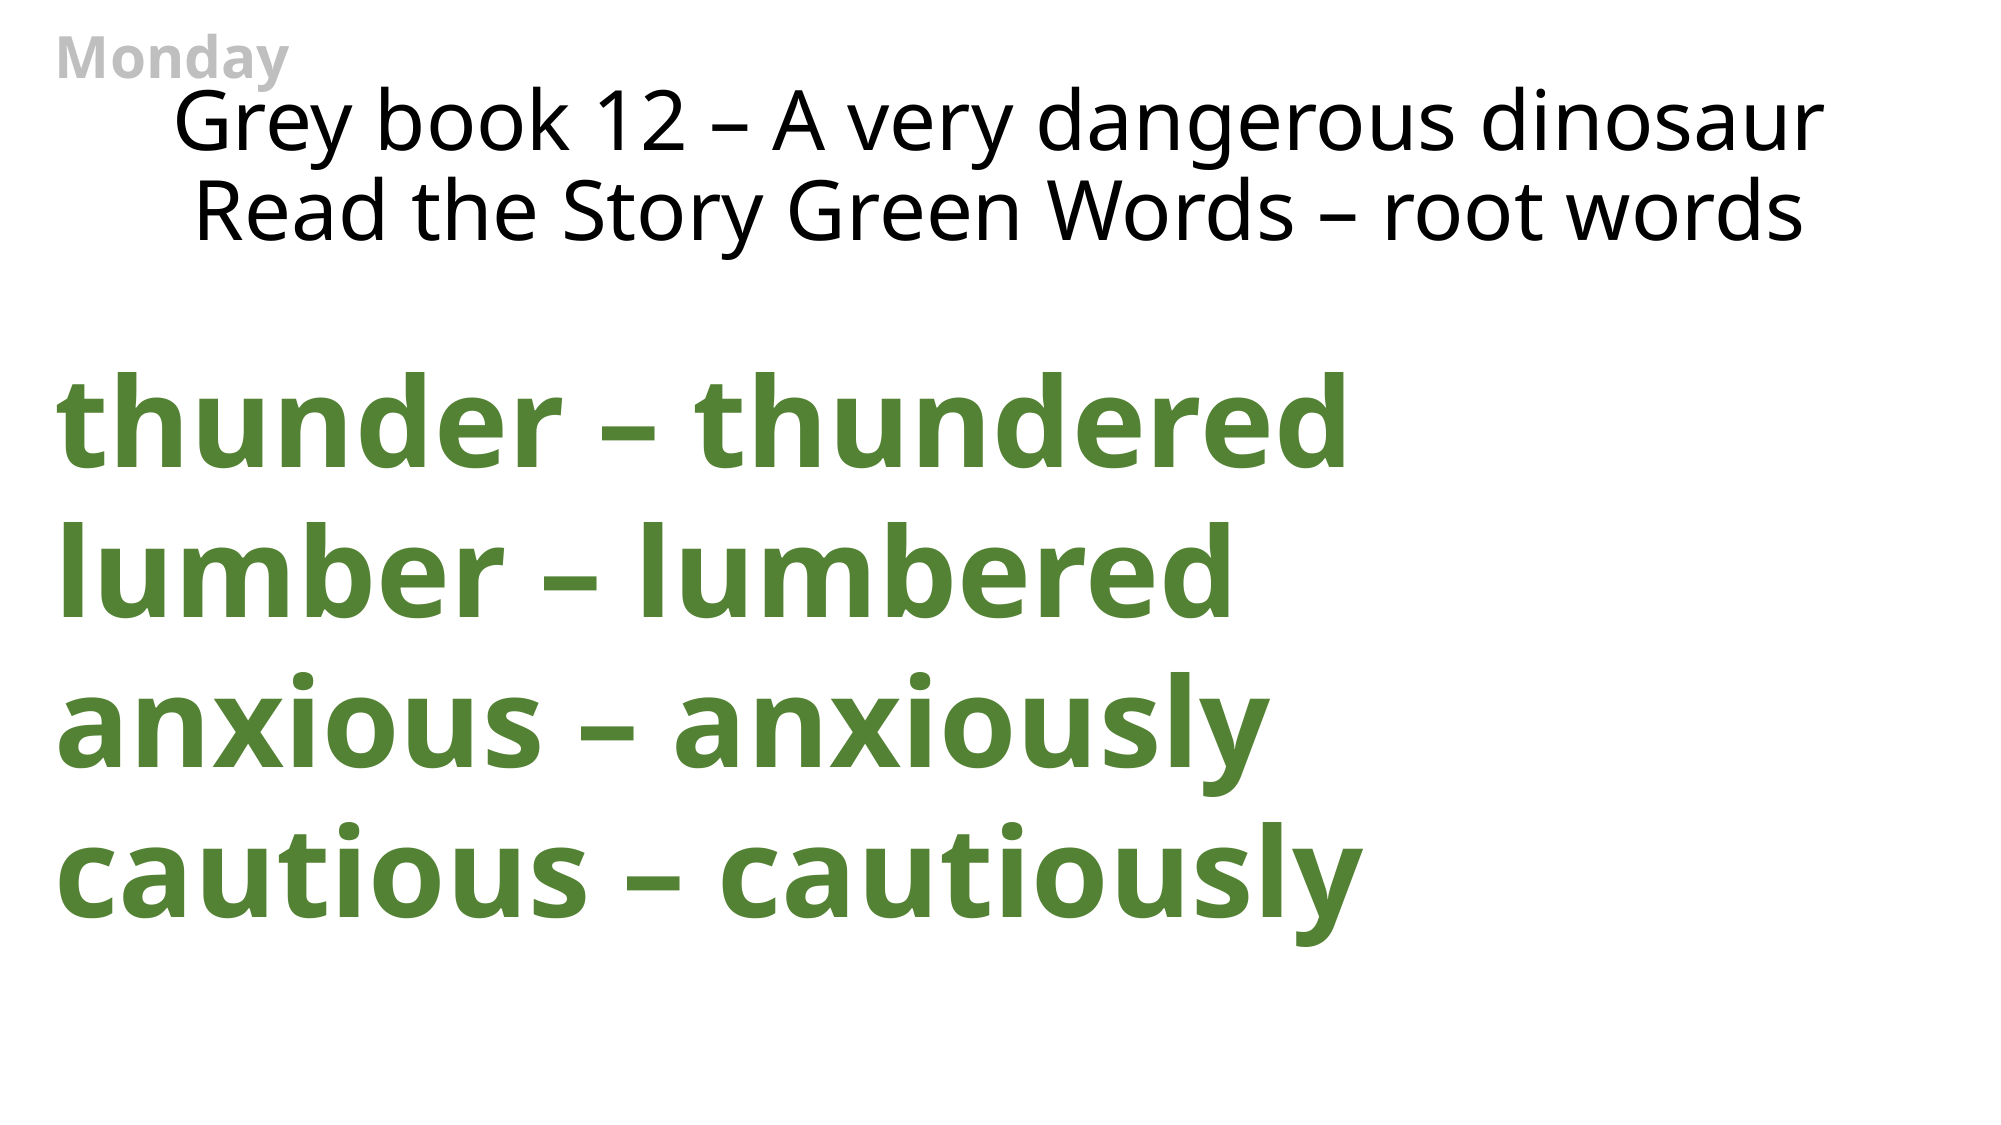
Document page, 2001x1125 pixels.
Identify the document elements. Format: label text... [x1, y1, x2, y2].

text_box Monday [39, 21, 1765, 100]
text_box thunder – thundered lumber – lumbered anxious – anxiously cautious – cautiously [39, 334, 1948, 950]
title Grey book 12 – A very dangerous dinosaur Read the Story Green Words – root words [137, 59, 1863, 278]
